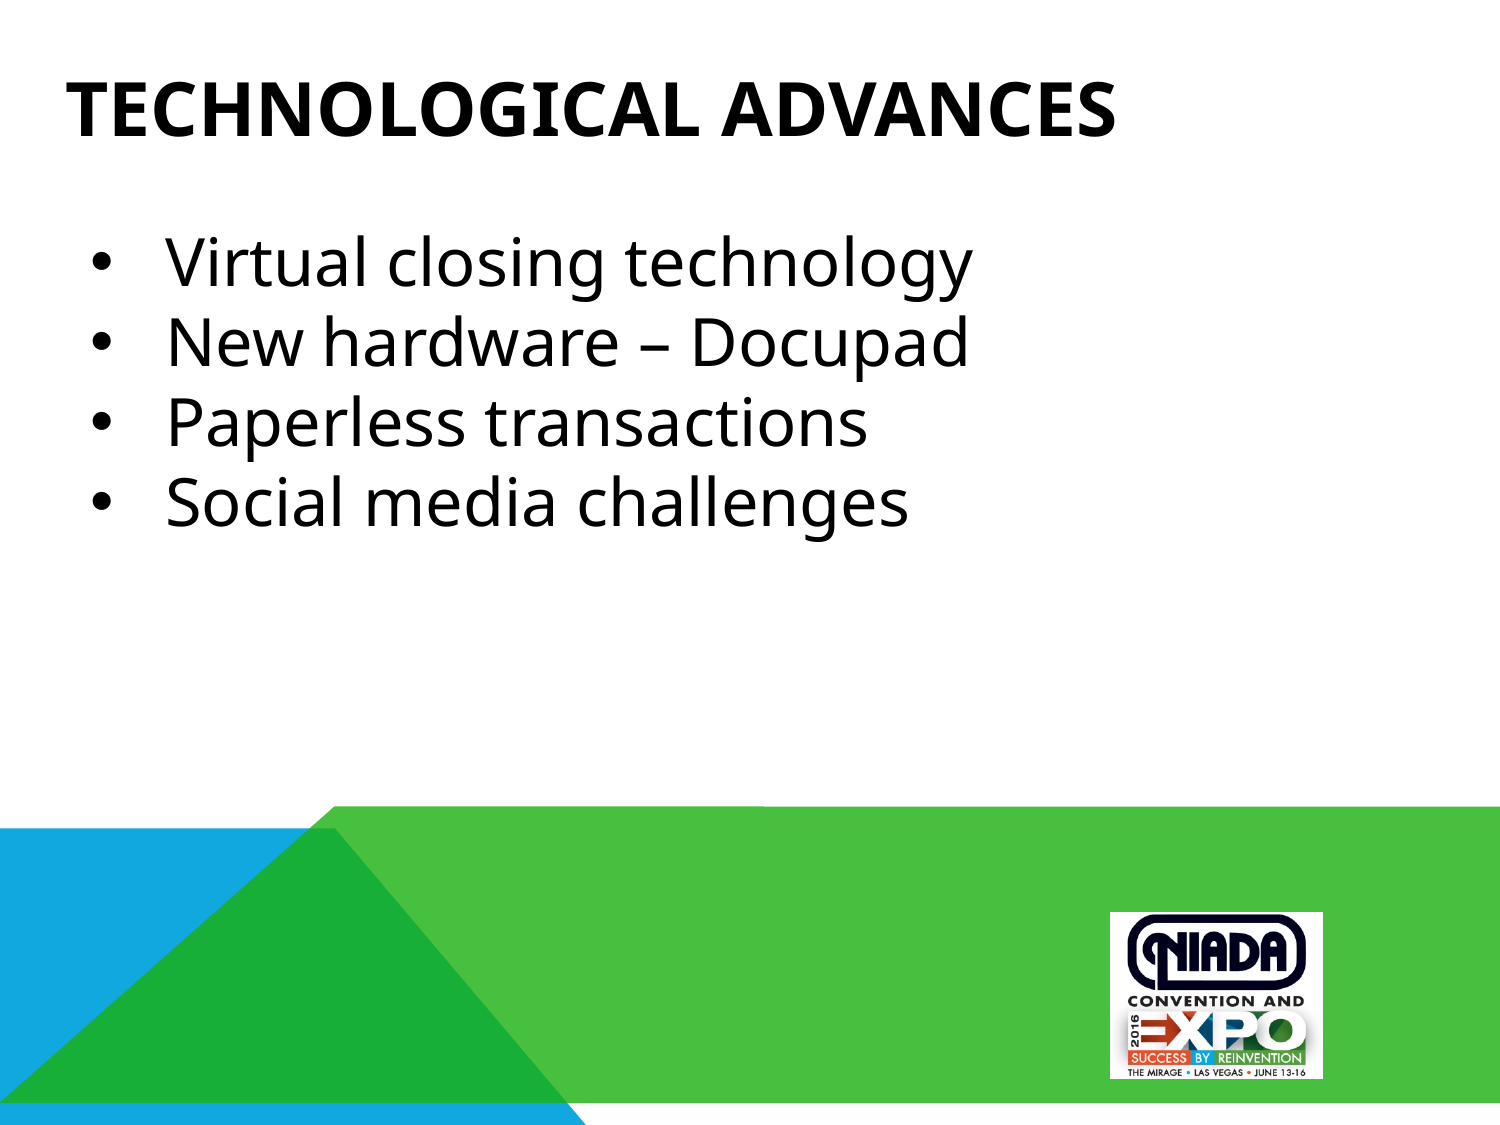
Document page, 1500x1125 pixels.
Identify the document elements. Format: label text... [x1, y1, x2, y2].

text_box Virtual closing technology New hardware – Docupad Paperless transactions Social media challenges [74, 212, 1425, 1000]
picture [1110, 1000, 1323, 1079]
title Technological Advances [50, 50, 1425, 163]
